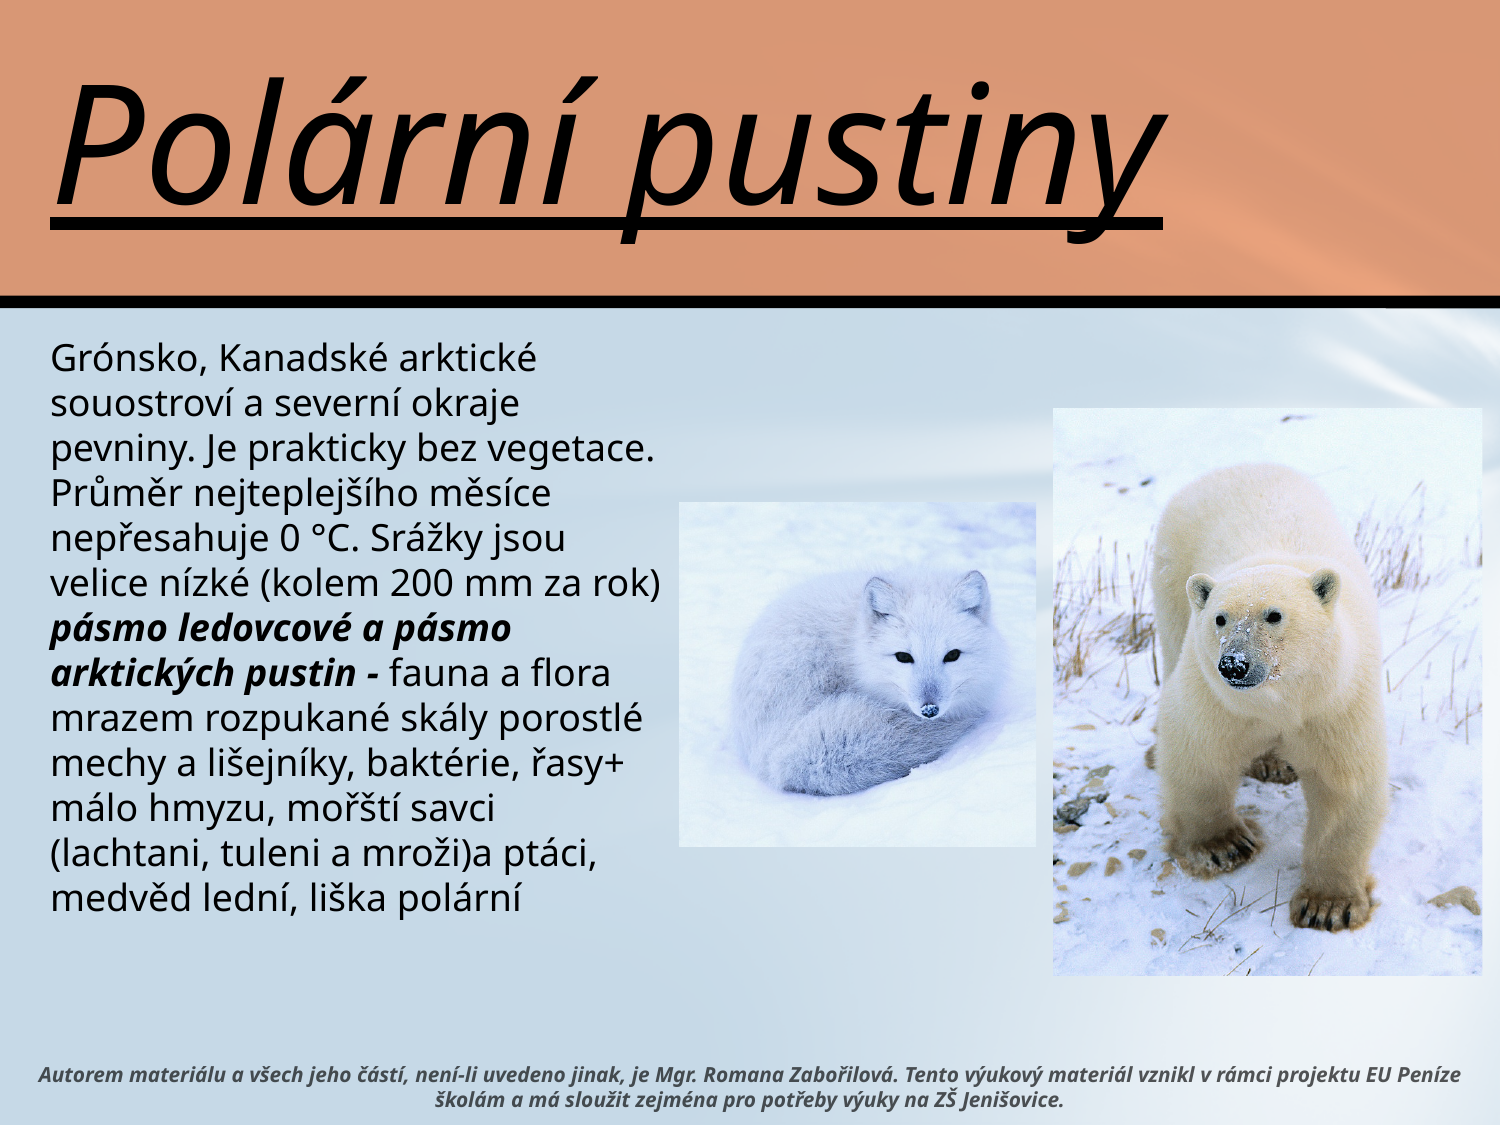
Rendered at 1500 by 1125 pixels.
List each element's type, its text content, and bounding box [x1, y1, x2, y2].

text_box Polární pustiny [35, 30, 1483, 246]
picture [1052, 407, 1483, 977]
footer Autorem materiálu a všech jeho částí, není-li uvedeno jinak, je Mgr. Romana Zabořilová. Tento výukový materiál vznikl v rámci projektu EU Peníze školám a má sloužit zejména pro potřeby výuky na ZŠ Jenišovice. [17, 1058, 1483, 1115]
text_box Grónsko, Kanadské arktické souostroví a severní okraje pevniny. Je prakticky bez vegetace. Průměr nejteplejšího měsíce nepřesahuje 0 °C. Srážky jsou velice nízké (kolem 200 mm za rok) pásmo ledovcové a pásmo arktických pustin - fauna a flora mrazem rozpukané skály porostlé mechy a lišejníky, baktérie, řasy+ málo hmyzu, mořští savci (lachtani, tuleni a mroži)a ptáci, medvěd lední, liška polární [35, 326, 679, 926]
picture [678, 501, 1037, 848]
